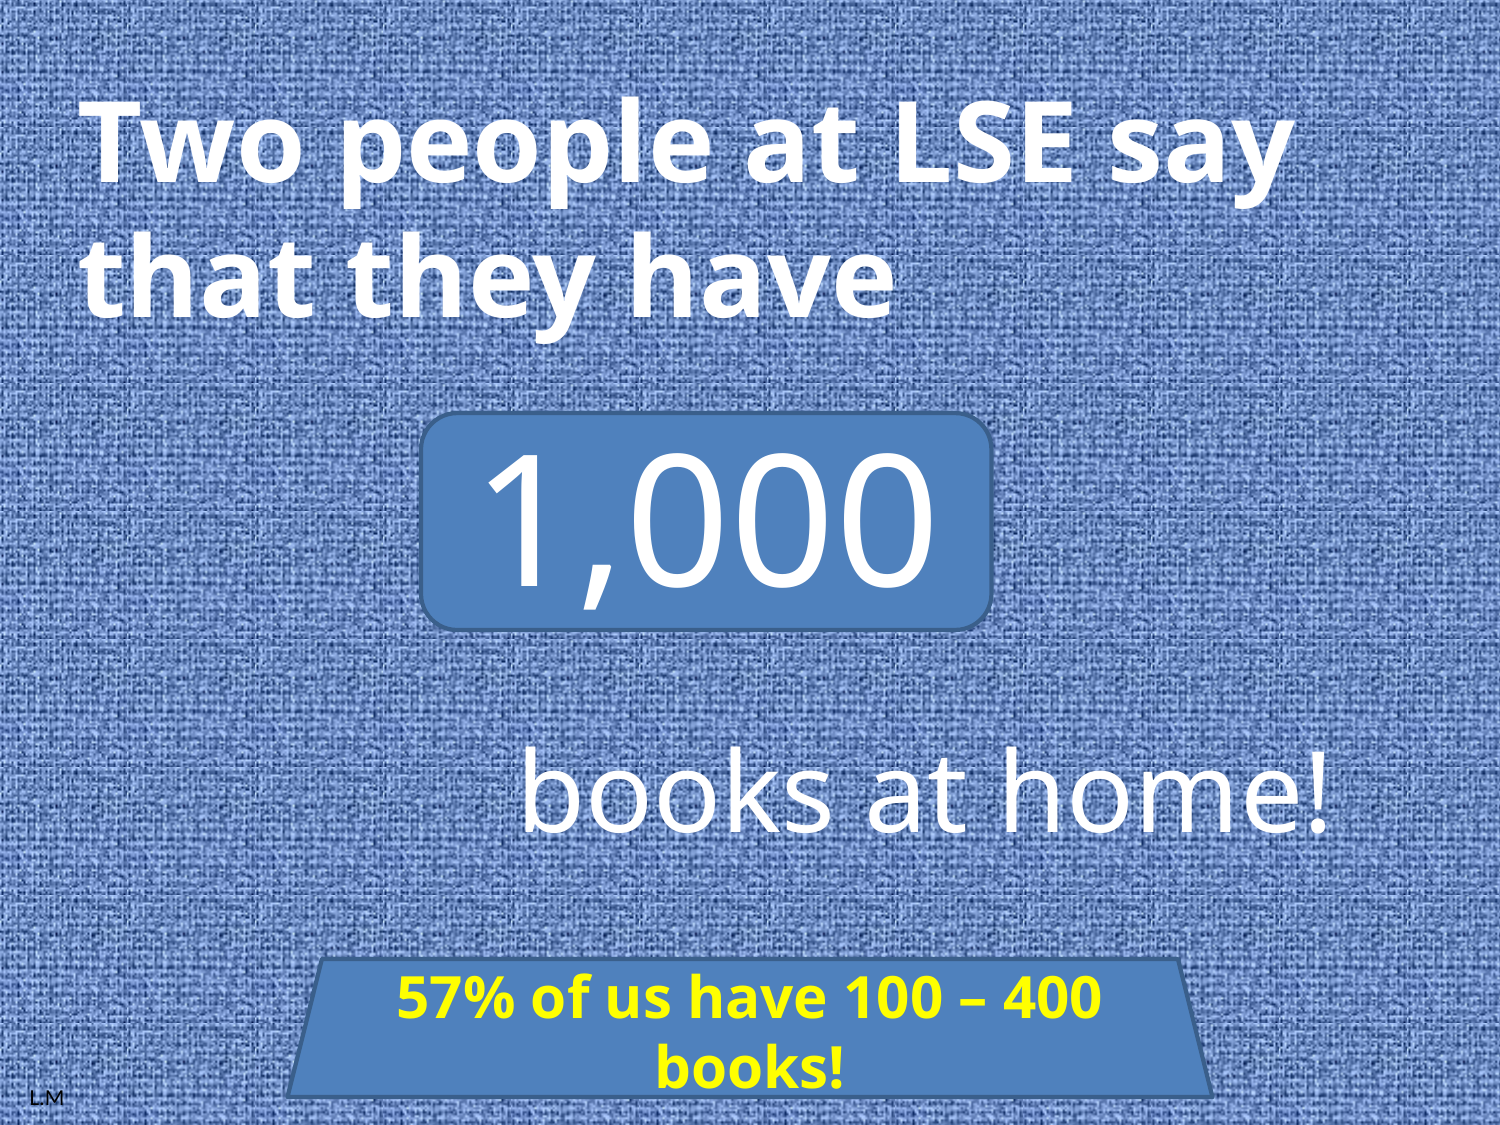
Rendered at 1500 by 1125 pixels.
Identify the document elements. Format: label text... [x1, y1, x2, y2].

text_box Two people at LSE say that they have [62, 62, 1425, 348]
text_box books at home! [501, 712, 1350, 863]
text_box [420, 395, 992, 634]
text_box L.M [14, 1075, 80, 1118]
text_box 57% of us have 100 – 400 books! [285, 956, 1215, 1100]
picture [0, 0, 1500, 1125]
